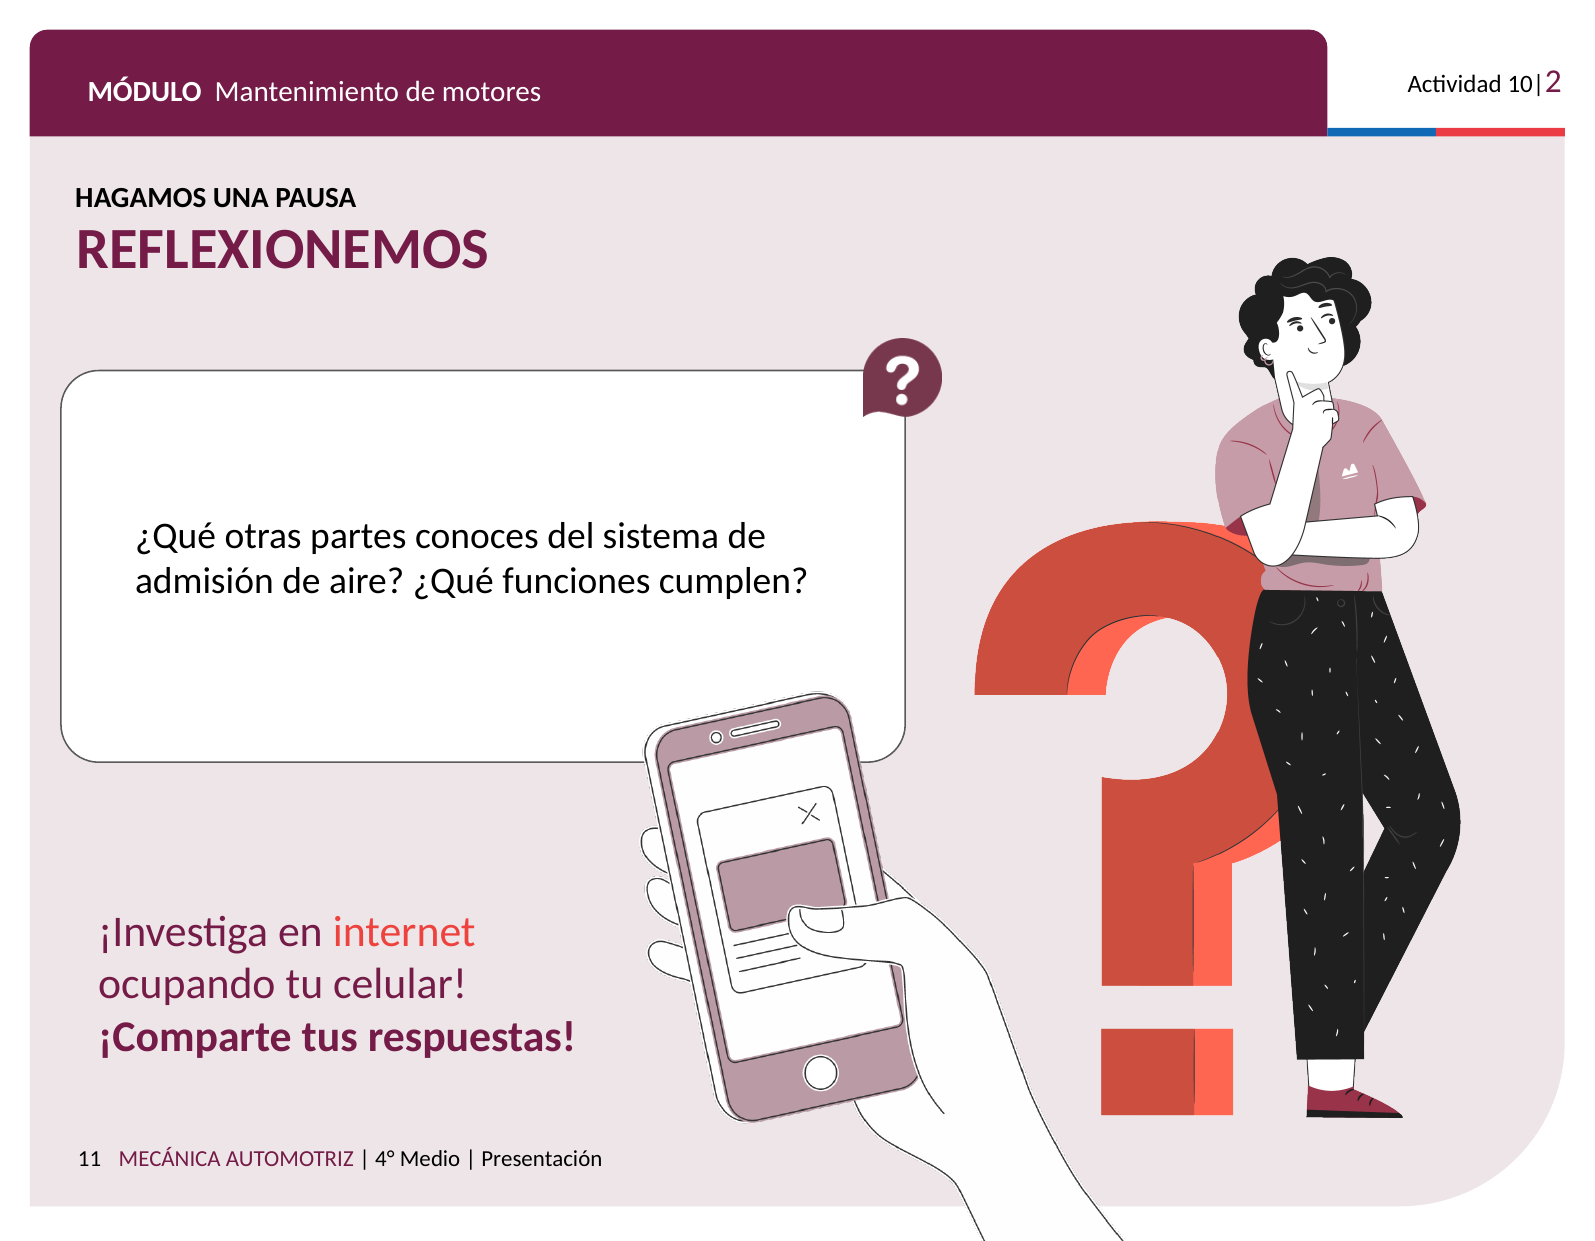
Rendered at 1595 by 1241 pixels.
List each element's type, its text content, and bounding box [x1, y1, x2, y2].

picture [863, 337, 942, 417]
text_box HAGAMOS UNA PAUSA [60, 200, 832, 226]
text_box ¡Investiga en internet ocupando tu celular! ¡Comparte tus respuestas! [83, 955, 578, 1008]
picture [583, 256, 1461, 1241]
text_box ¿Qué otras partes conoces del sistema de admisión de aire? ¿Qué funciones cumplen? [120, 503, 847, 609]
text_box [60, 370, 906, 763]
text_box REFLEXIONEMOS [61, 225, 1530, 278]
